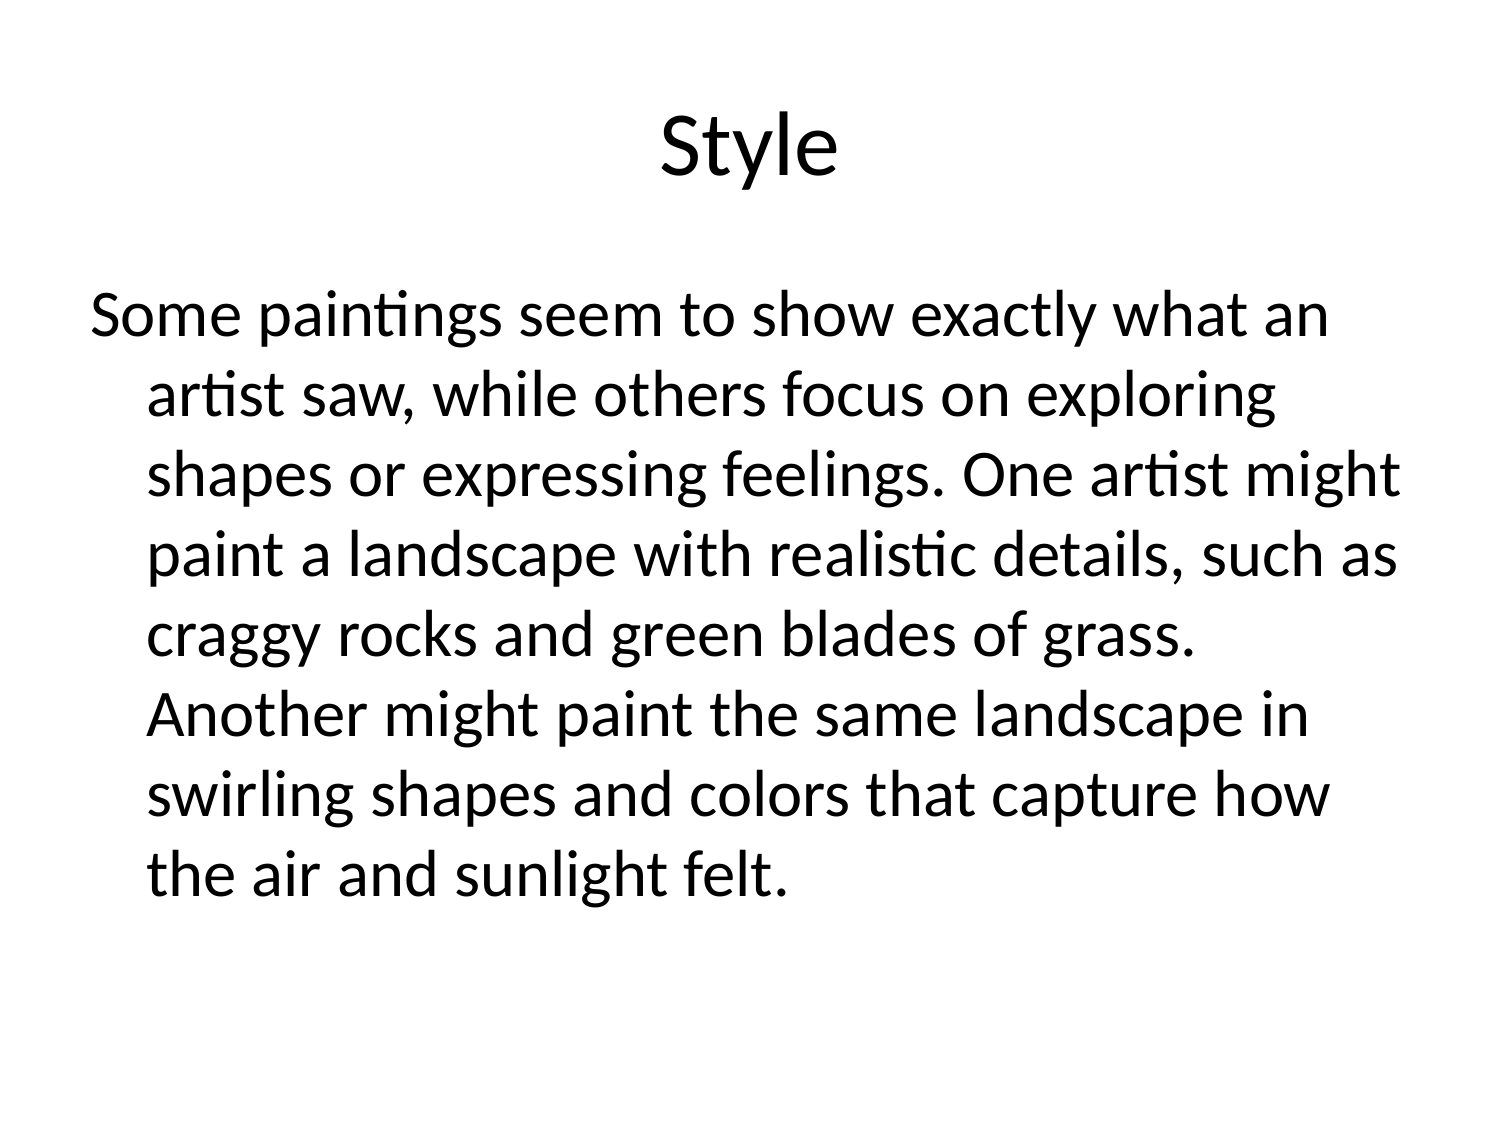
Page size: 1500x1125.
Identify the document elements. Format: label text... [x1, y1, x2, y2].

list Some paintings seem to show exactly what an artist saw, while others focus on exploring shapes or expressing feelings. One artist might paint a landscape with realistic details, such as craggy rocks and green blades of grass. Another might paint the same landscape in swirling shapes and colors that capture how the air and sunlight felt. [75, 262, 1425, 1005]
title Style [75, 45, 1425, 233]
